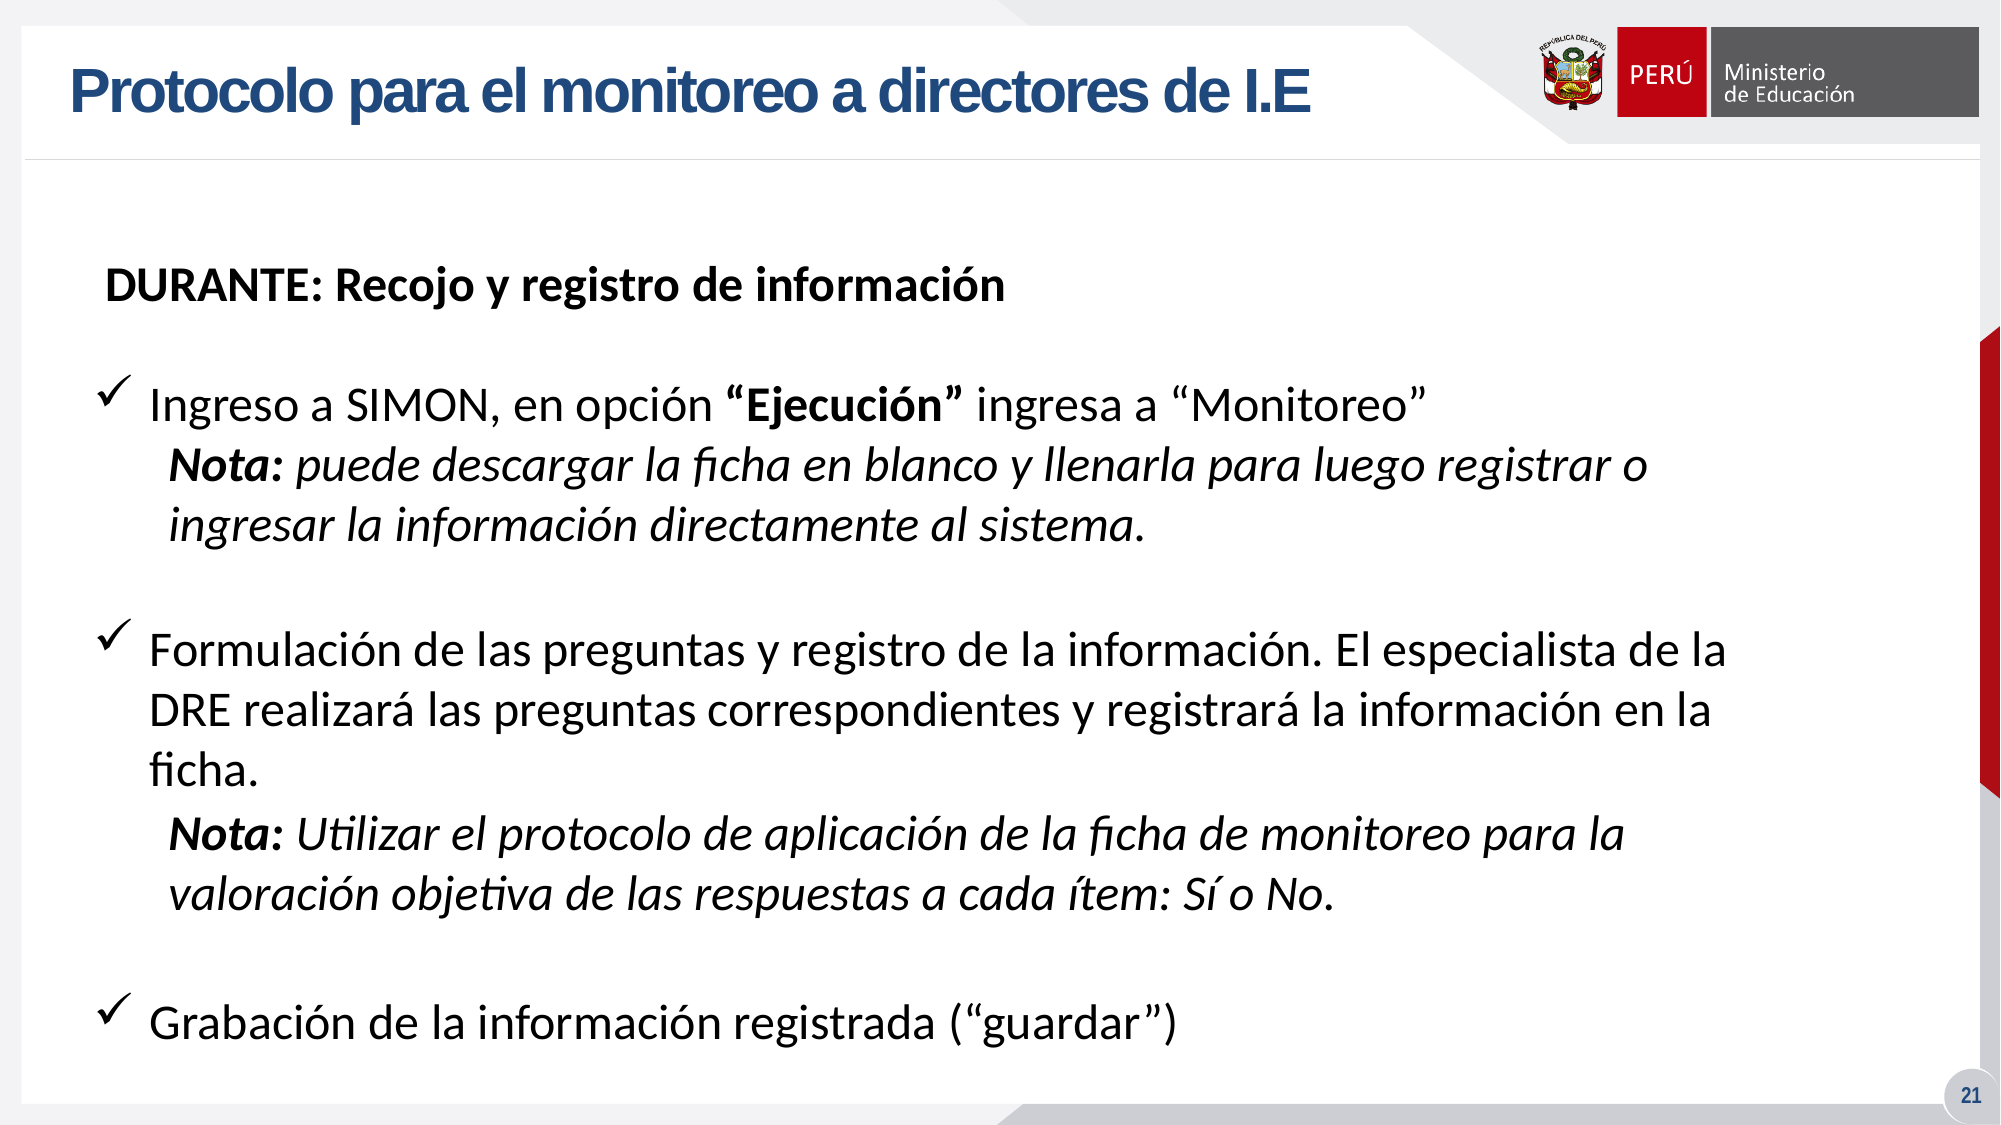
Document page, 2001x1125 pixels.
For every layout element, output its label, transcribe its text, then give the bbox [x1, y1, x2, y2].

title Protocolo para el monitoreo a directores de I.E [54, 33, 1413, 152]
picture [1537, 23, 1980, 120]
text_box DURANTE: Recojo y registro de información Ingreso a SIMON, en opción “Ejecución” ingresa a “Monitoreo” Nota: puede descargar la ficha en blanco y llenarla para luego registrar o ingresar la información directamente al sistema. Formulación de las preguntas y registro de la información. El especialista de la DRE realizará las preguntas correspondientes y registrará la información en la ficha. Nota: Utilizar el protocolo de aplicación de la ficha de monitoreo para la valoración objetiva de las respuestas a cada ítem: Sí o No. Grabación de la información registrada (“guardar”) [78, 244, 1839, 1057]
slide_number 21 [1939, 1078, 2000, 1110]
